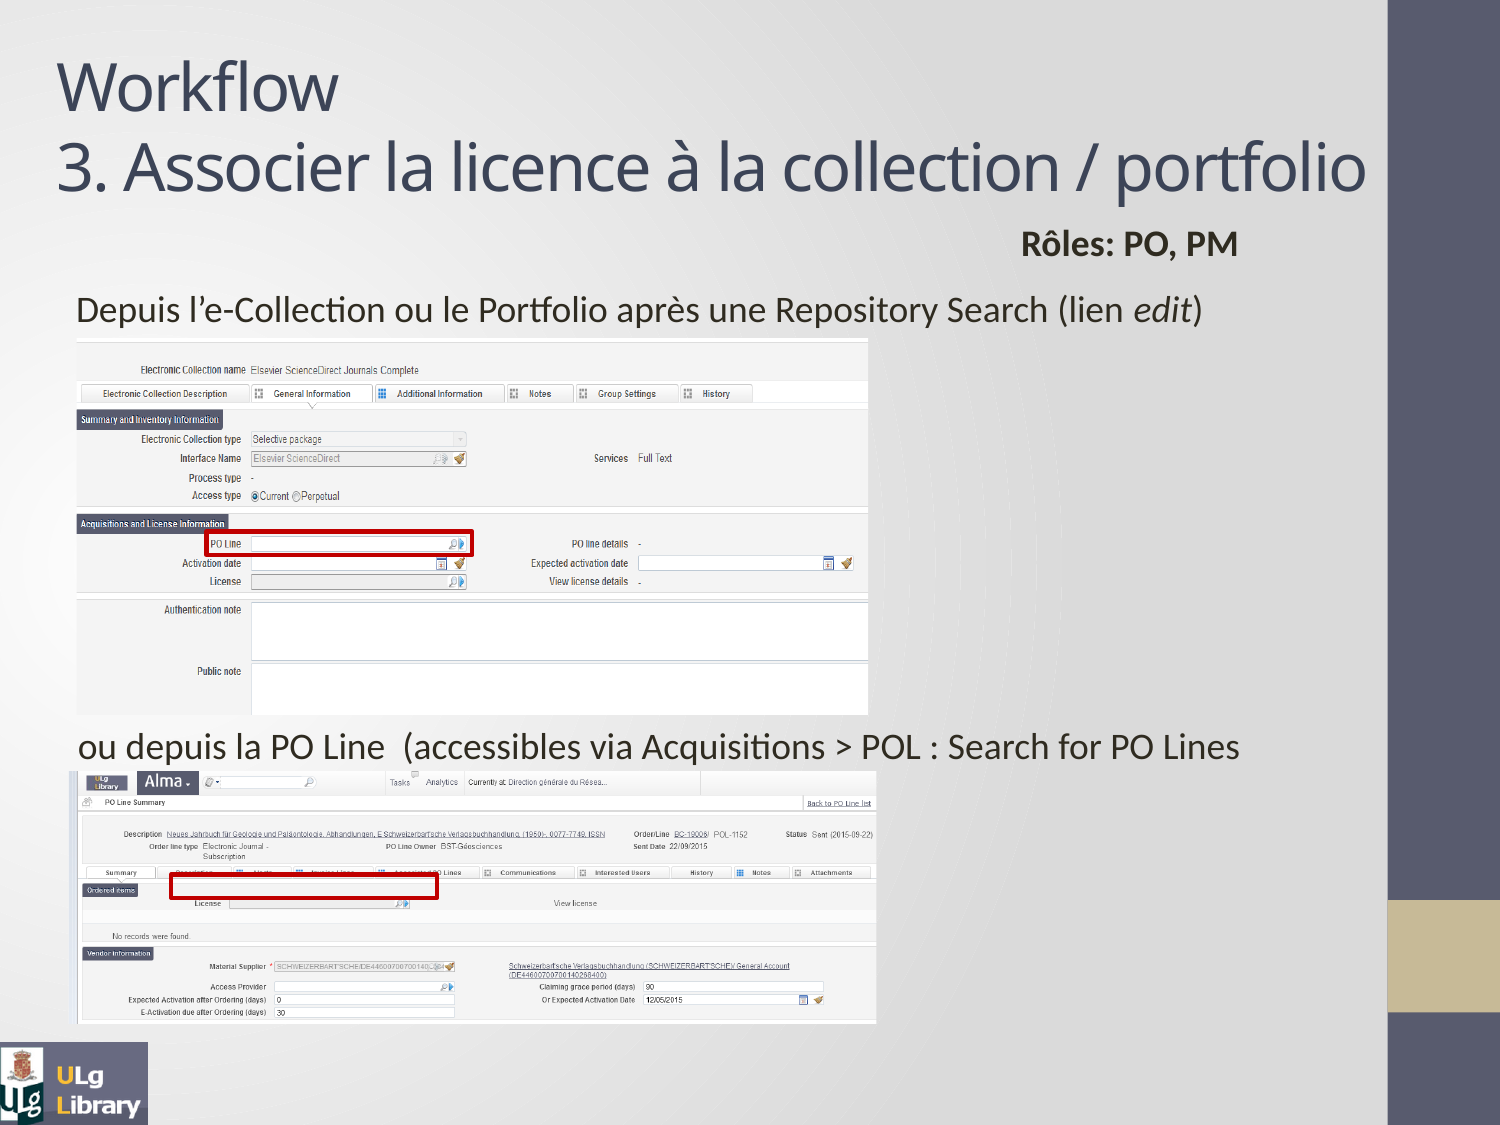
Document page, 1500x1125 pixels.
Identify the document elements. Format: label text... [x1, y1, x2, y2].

text_box Rôles: PO, PM [72, 211, 1255, 272]
text_box Depuis l’e-Collection ou le Portfolio après une Repository Search (lien edit) [61, 277, 1219, 338]
picture [67, 771, 877, 1024]
picture [0, 1042, 148, 1125]
text_box ou depuis la PO Line (accessibles via Acquisitions > POL : Search for PO Lines [63, 714, 1266, 775]
picture [76, 337, 869, 715]
title Workflow 3. Associer la licence à la collection / portfolio [41, 30, 1471, 219]
